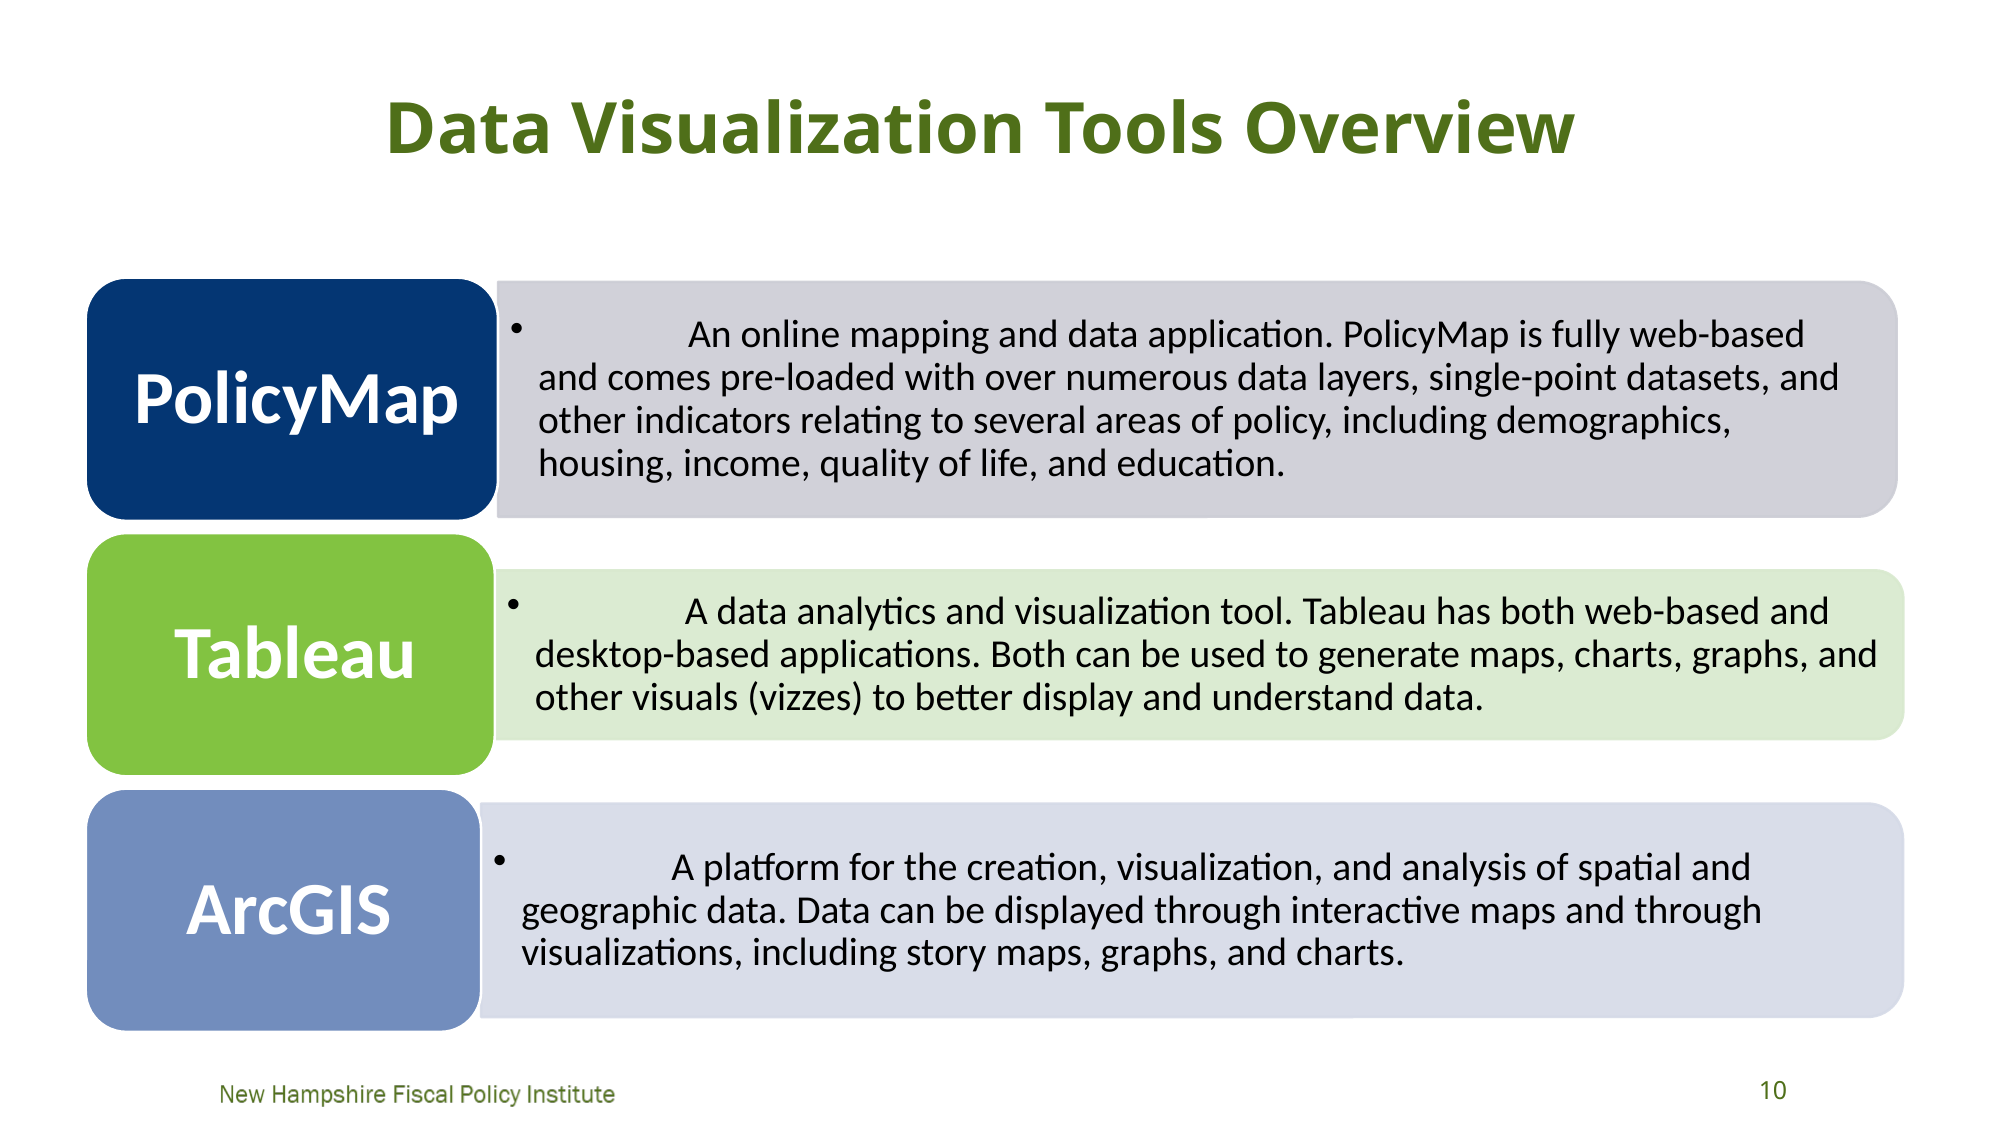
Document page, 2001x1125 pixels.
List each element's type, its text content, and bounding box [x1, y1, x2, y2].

slide_number 10 [1540, 1058, 1803, 1125]
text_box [85, 276, 1904, 1033]
text_box Data Visualization Tools Overview [103, 85, 1860, 185]
picture [203, 1059, 1235, 1125]
